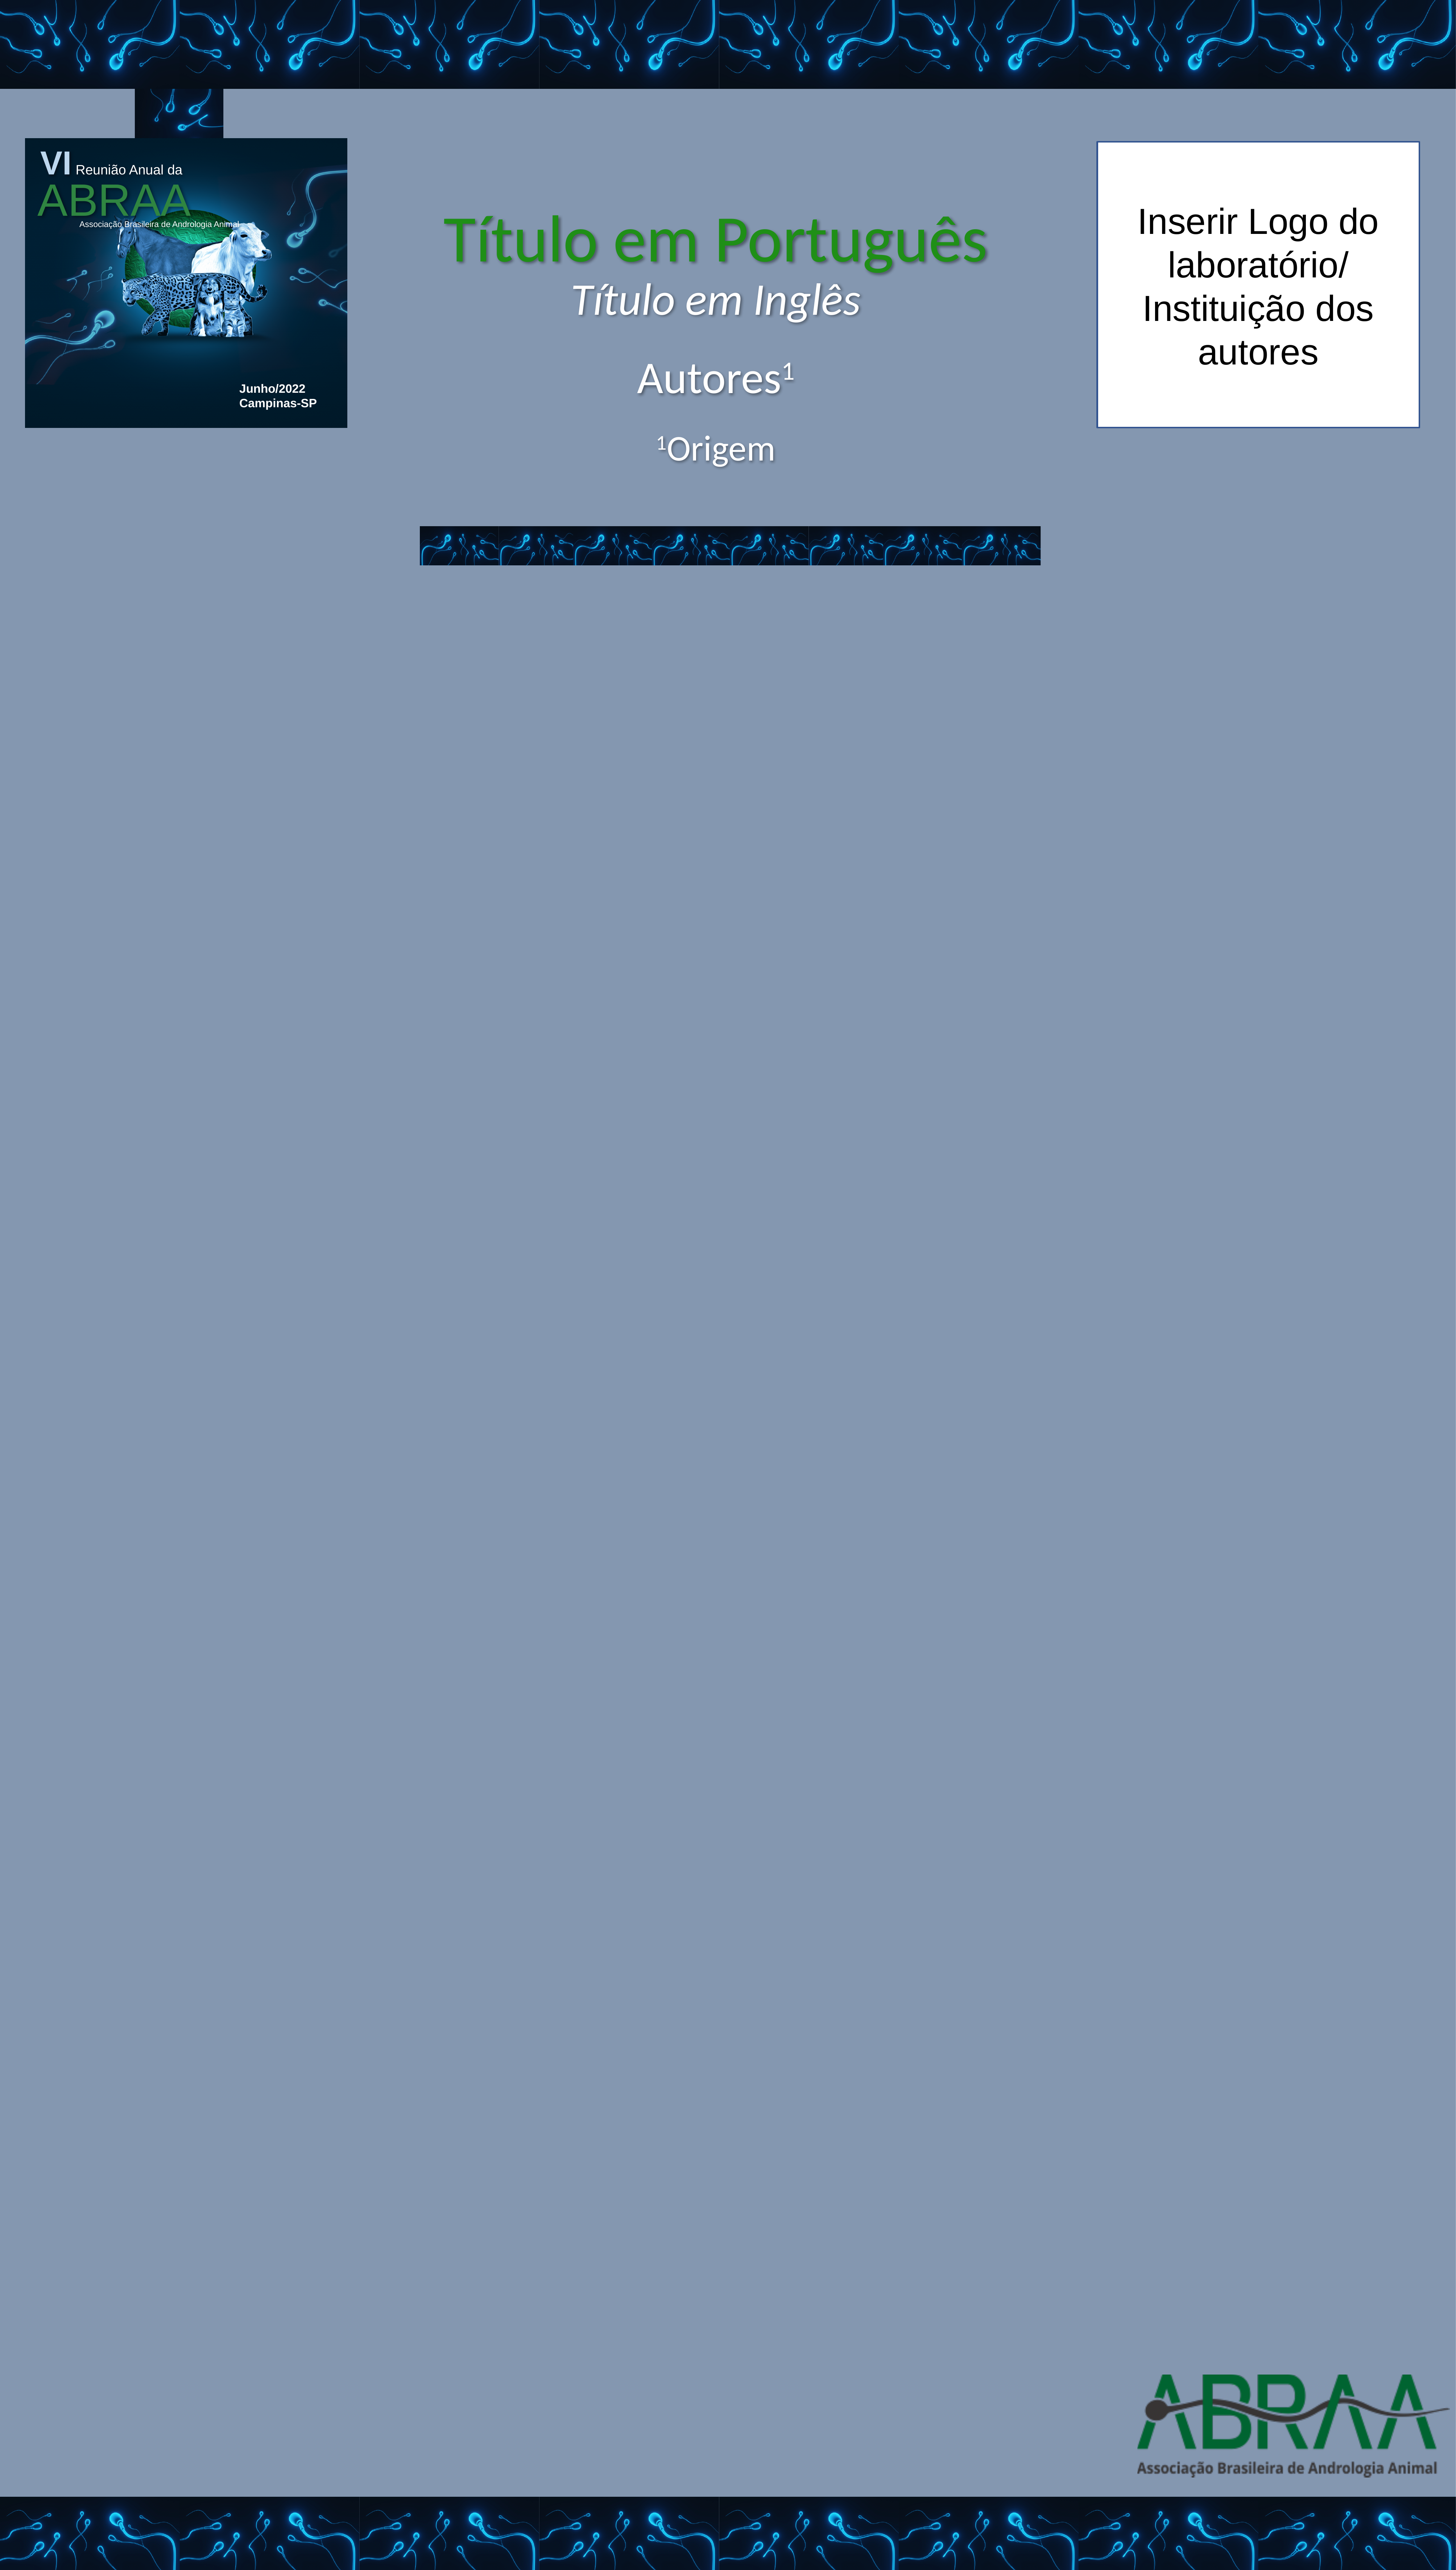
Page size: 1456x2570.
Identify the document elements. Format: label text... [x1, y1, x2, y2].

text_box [0, 2497, 1456, 2570]
title Título em Português Título em Inglês Autores1 1Origem [335, 137, 1097, 536]
picture [25, 116, 348, 428]
text_box Inserir Logo do laboratório/ Instituição dos autores [1096, 141, 1420, 428]
picture [1137, 2374, 1450, 2478]
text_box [419, 526, 1041, 565]
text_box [0, 0, 1456, 89]
